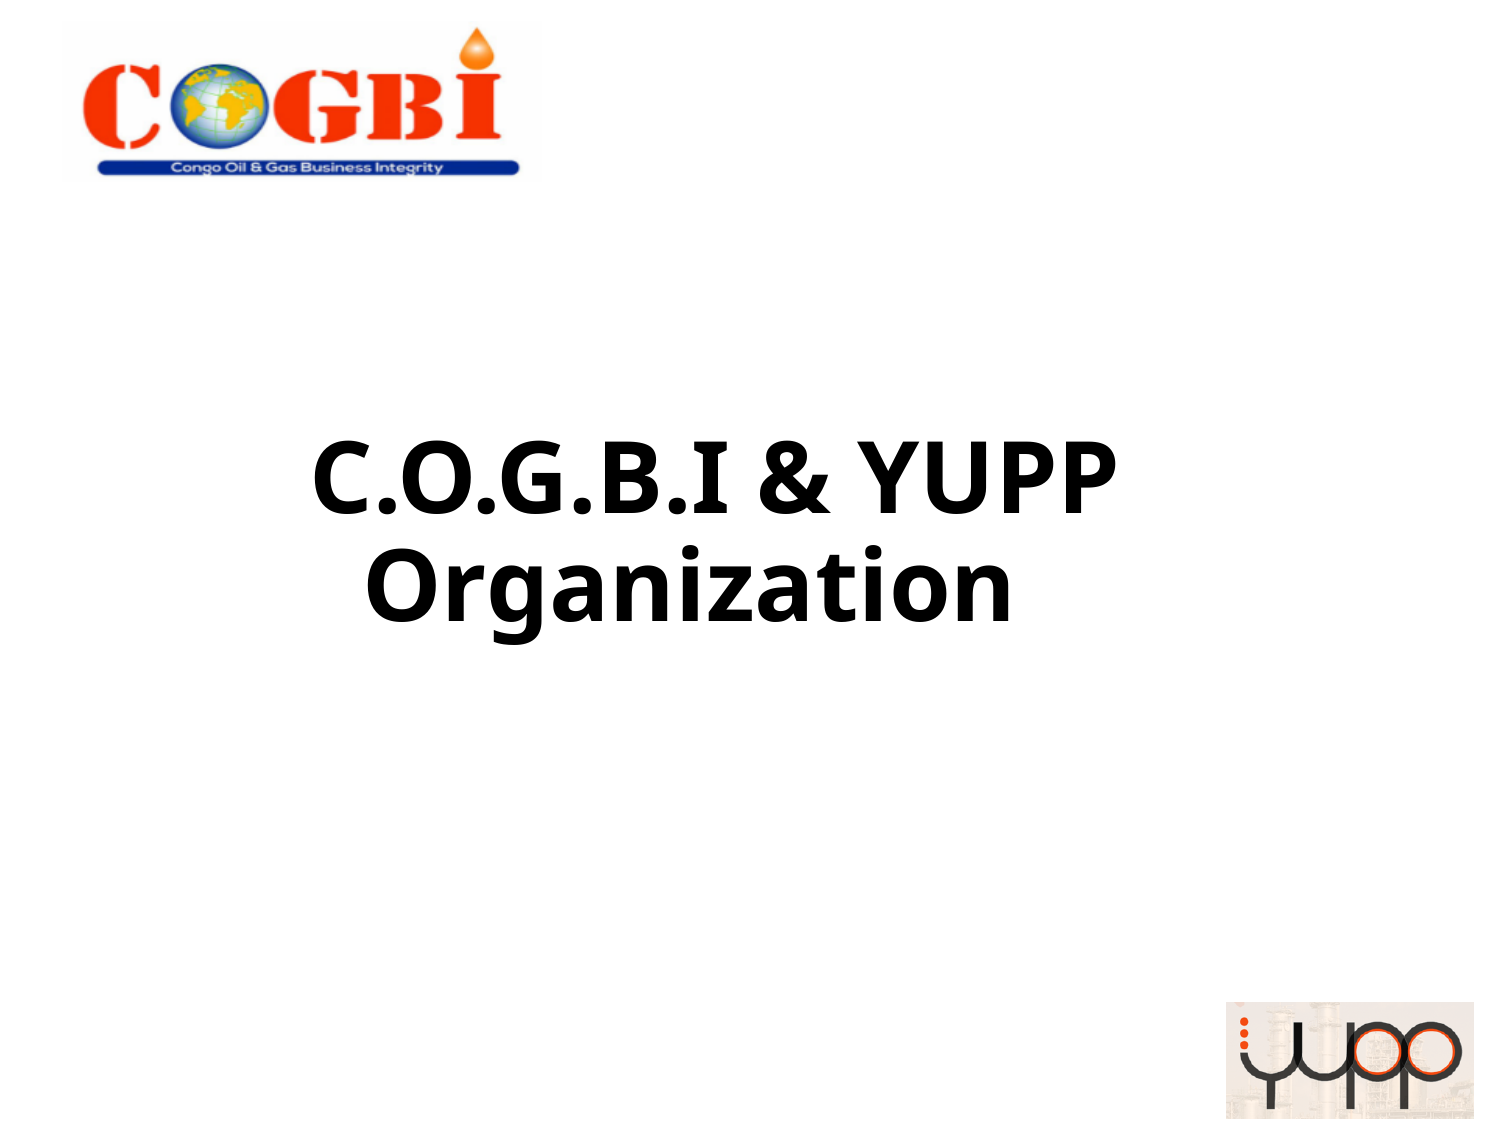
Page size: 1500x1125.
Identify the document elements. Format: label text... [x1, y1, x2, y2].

title C.O.G.B.I & YUPP Organization [62, 366, 1369, 704]
picture [1226, 1002, 1474, 1119]
picture [62, 21, 542, 182]
